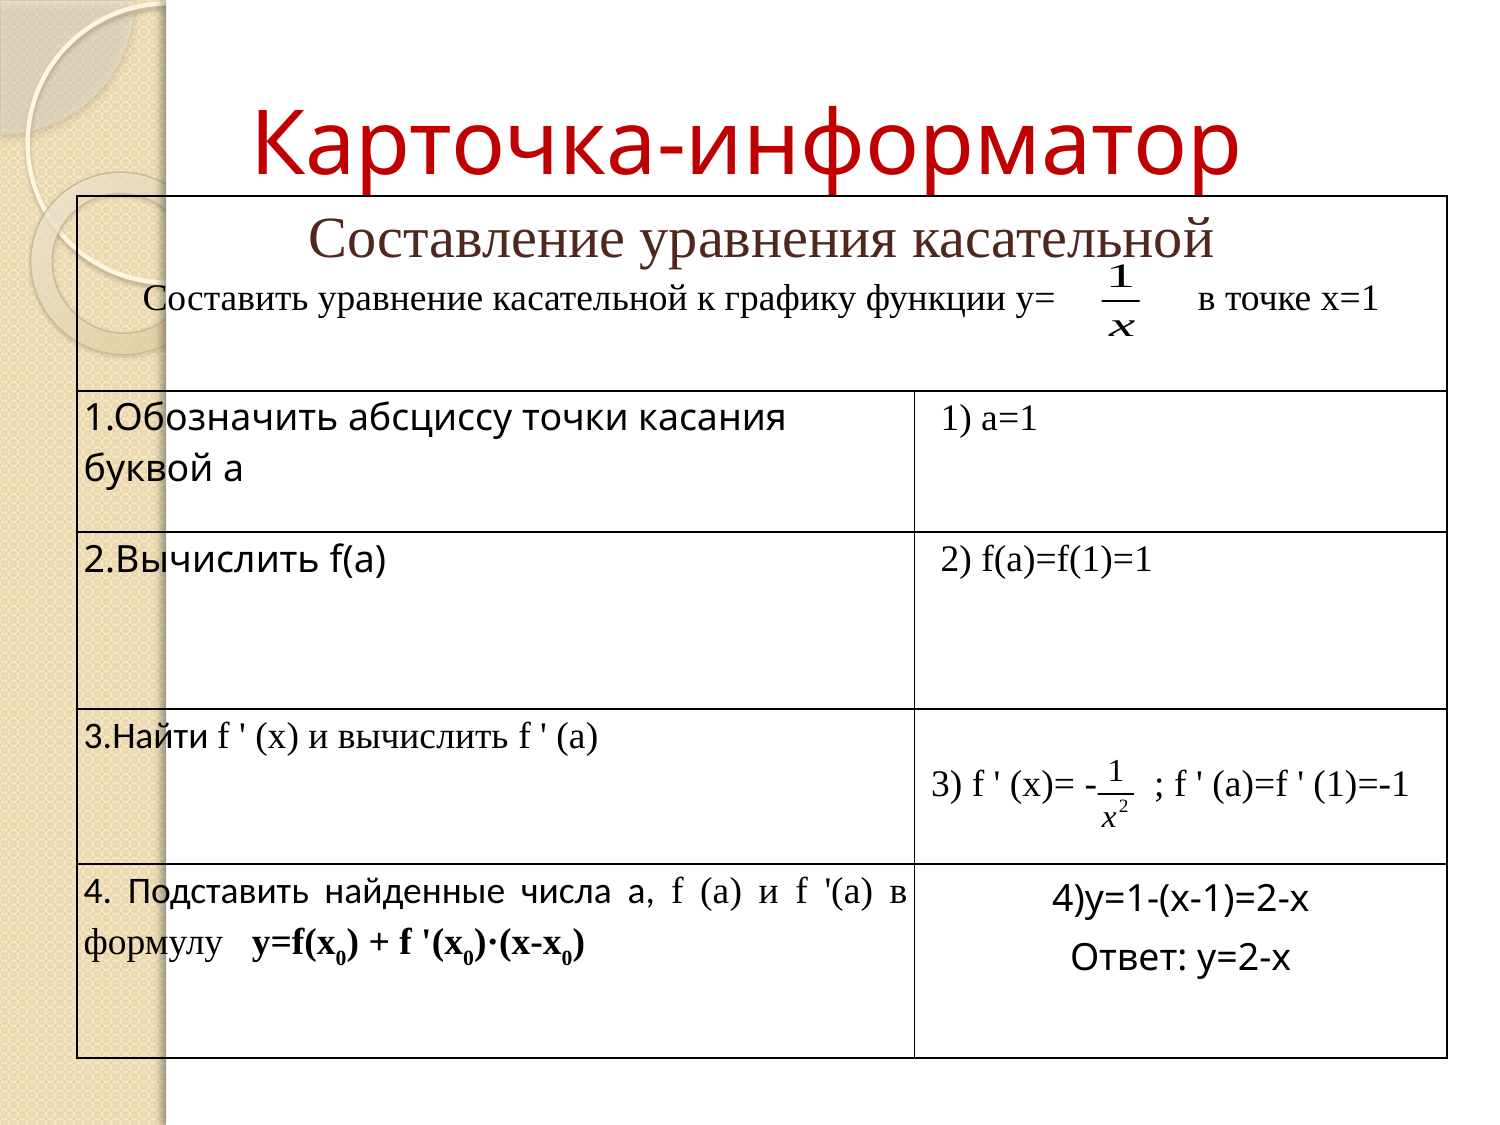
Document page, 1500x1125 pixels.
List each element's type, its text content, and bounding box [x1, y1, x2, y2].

table_header Составление уравнения касательной Составить уравнение касательной к графику функции у= в точке х=1 [78, 197, 1446, 390]
table_cell 1) а=1 [915, 392, 1446, 531]
table_cell 3) f ' (х)= - ; f ' (а)=f ' (1)=-1 [915, 710, 1446, 863]
table_cell 2) f(a)=f(1)=1 [915, 533, 1446, 708]
table_cell 4. Подставить найденные числа а, f (а) и f '(а) в формулу у=f(x0) + f '(x0)·(x-x0) [78, 865, 914, 1057]
table_cell 4)у=1-(х-1)=2-х Ответ: у=2-х [915, 865, 1446, 1057]
table_cell 1.Обозначить абсциссу точки касания буквой а [78, 392, 914, 531]
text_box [1092, 255, 1152, 344]
table_cell 2.Вычислить f(а) [78, 533, 914, 708]
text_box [1092, 751, 1140, 835]
title Карточка-информатор [235, 45, 1466, 233]
table_cell 3.Найти f ' (x) и вычислить f ' (а) [78, 710, 914, 863]
